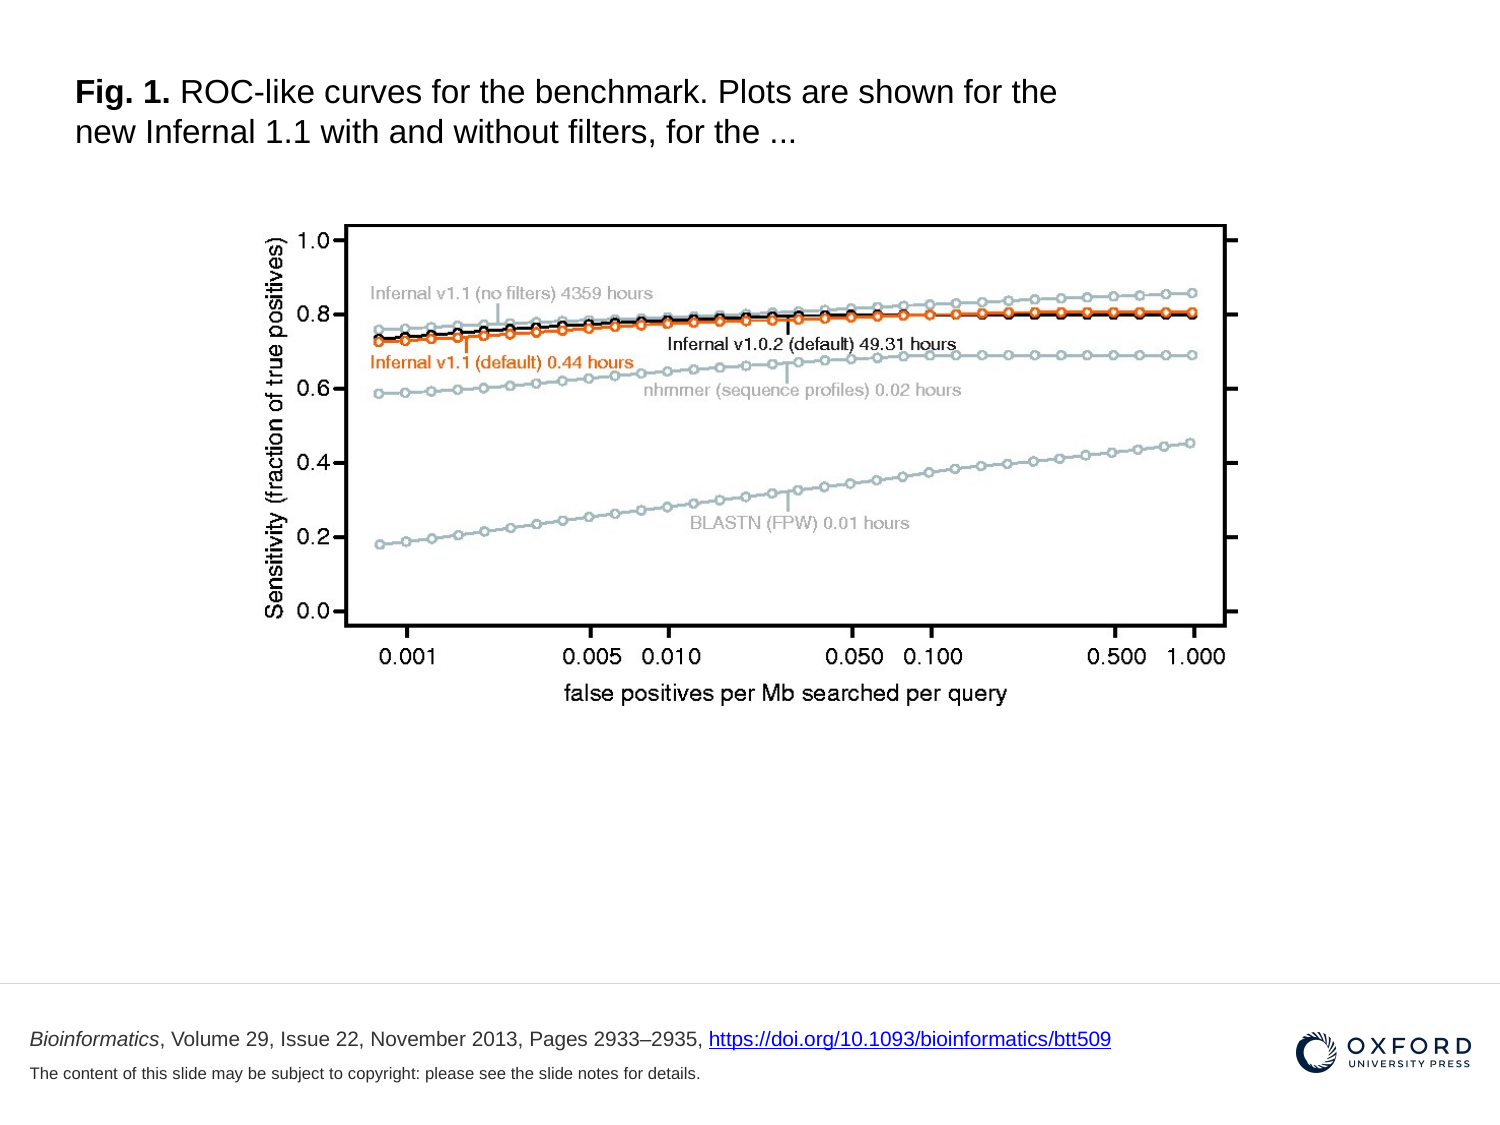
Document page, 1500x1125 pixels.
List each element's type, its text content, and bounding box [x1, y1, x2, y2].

picture [1296, 1032, 1471, 1073]
picture [262, 224, 1238, 706]
footer Bioinformatics, Volume 29, Issue 22, November 2013, Pages 2933–2935, https://doi.org/10.1093/bioinformatics/btt509 The content of this slide may be subject to copyright: please see the slide notes for details. [0, 983, 1260, 1125]
title Fig. 1. ROC-like curves for the benchmark. Plots are shown for the new Infernal 1.1 with and without filters, for the ... [75, 69, 1078, 171]
